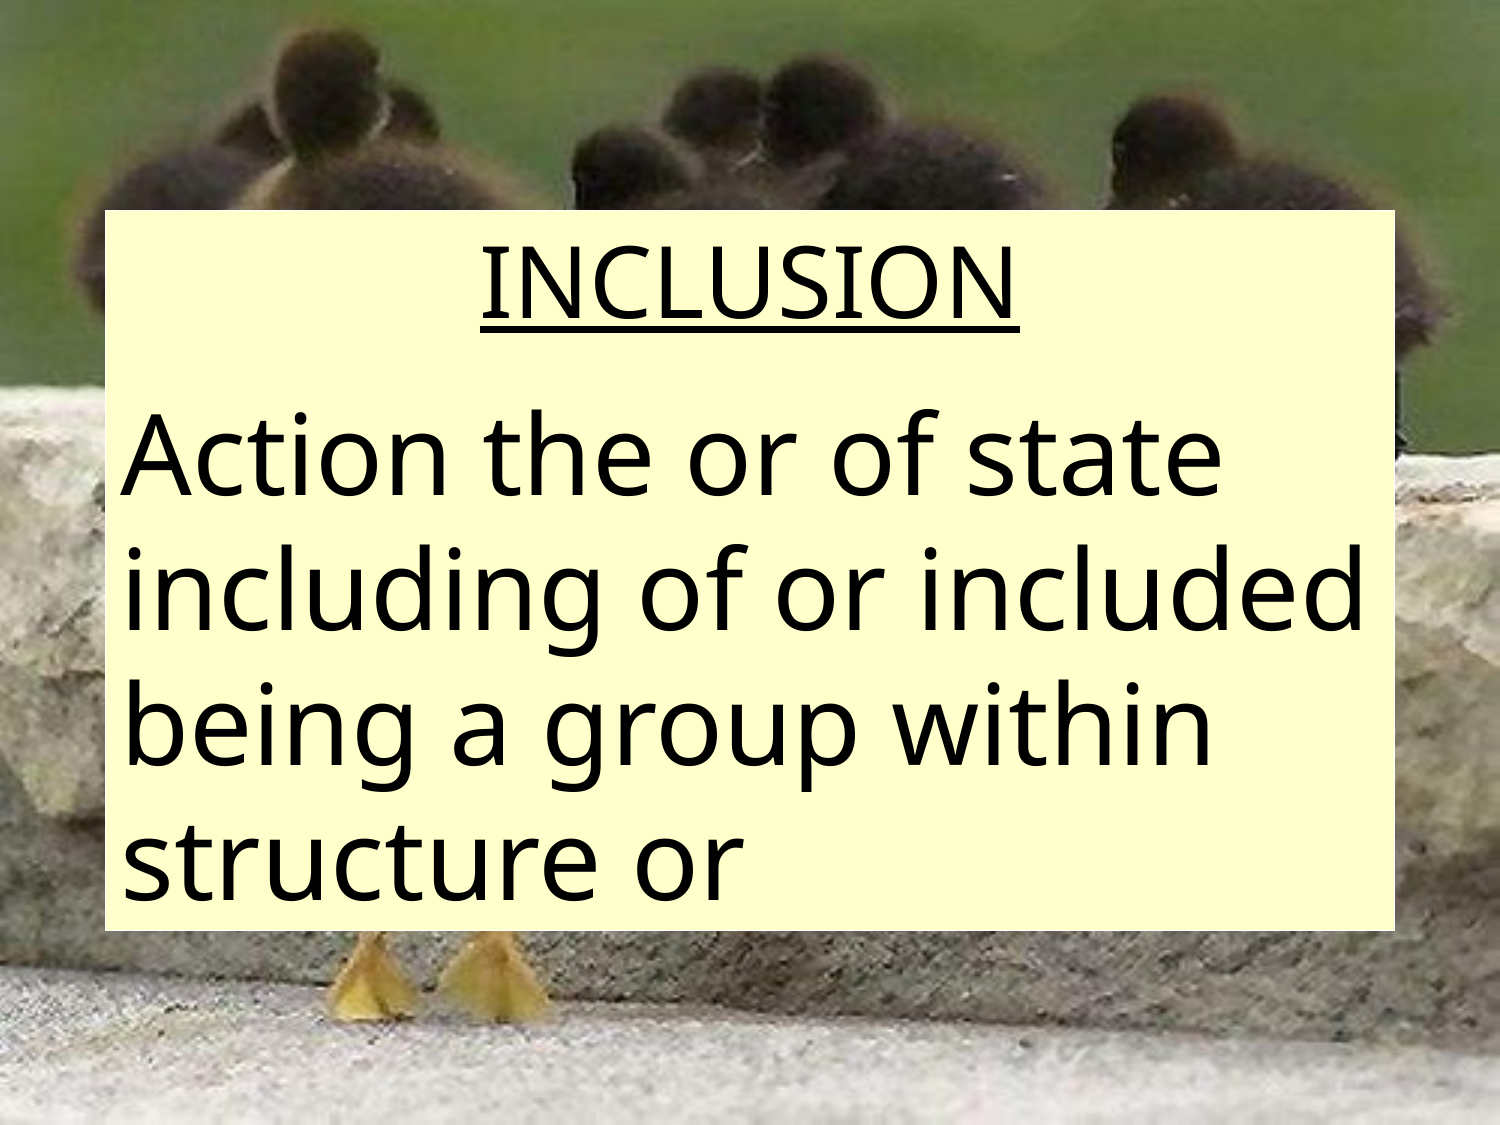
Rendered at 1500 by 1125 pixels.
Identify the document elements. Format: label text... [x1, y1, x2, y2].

picture [0, 0, 1500, 1125]
text_box INCLUSION Action the or of state including of or included being a group within structure or [105, 210, 1395, 931]
